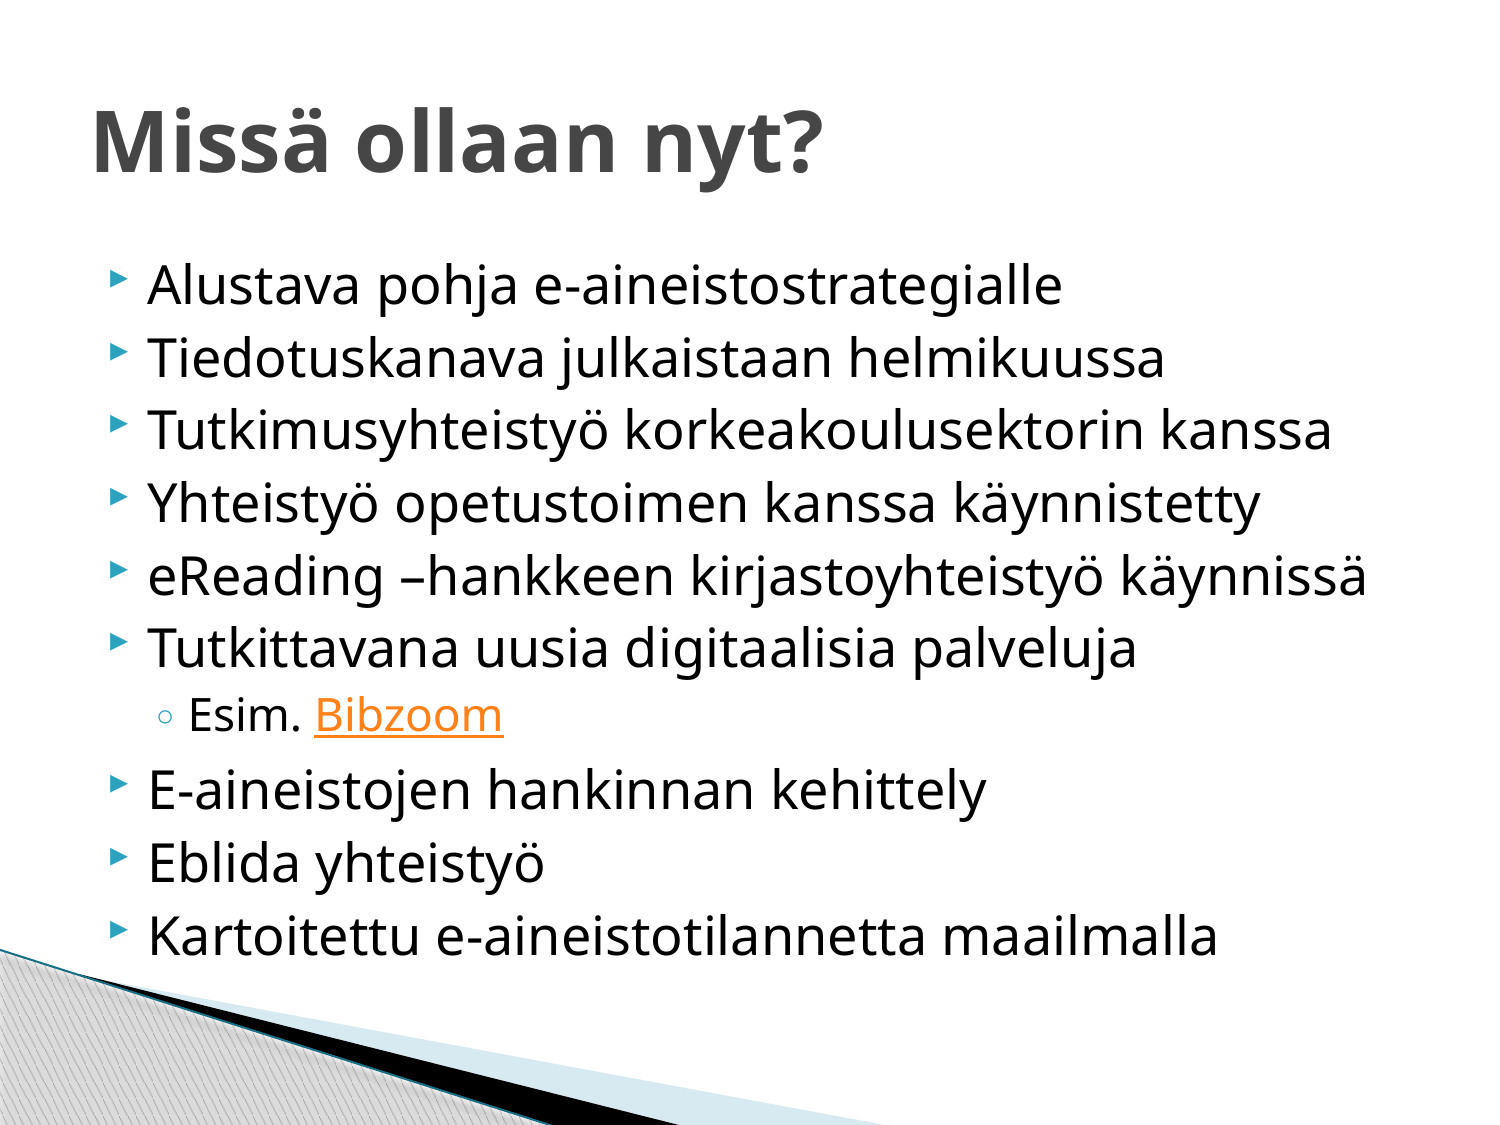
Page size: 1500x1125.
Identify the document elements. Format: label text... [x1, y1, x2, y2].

title Missä ollaan nyt? [75, 45, 1425, 233]
list Alustava pohja e-aineistostrategialle Tiedotuskanava julkaistaan helmikuussa Tutkimusyhteistyö korkeakoulusektorin kanssa Yhteistyö opetustoimen kanssa käynnistetty eReading –hankkeen kirjastoyhteistyö käynnissä Tutkittavana uusia digitaalisia palveluja Esim. Bibzoom E-aineistojen hankinnan kehittely Eblida yhteistyö Kartoitettu e-aineistotilannetta maailmalla [75, 243, 1425, 986]
